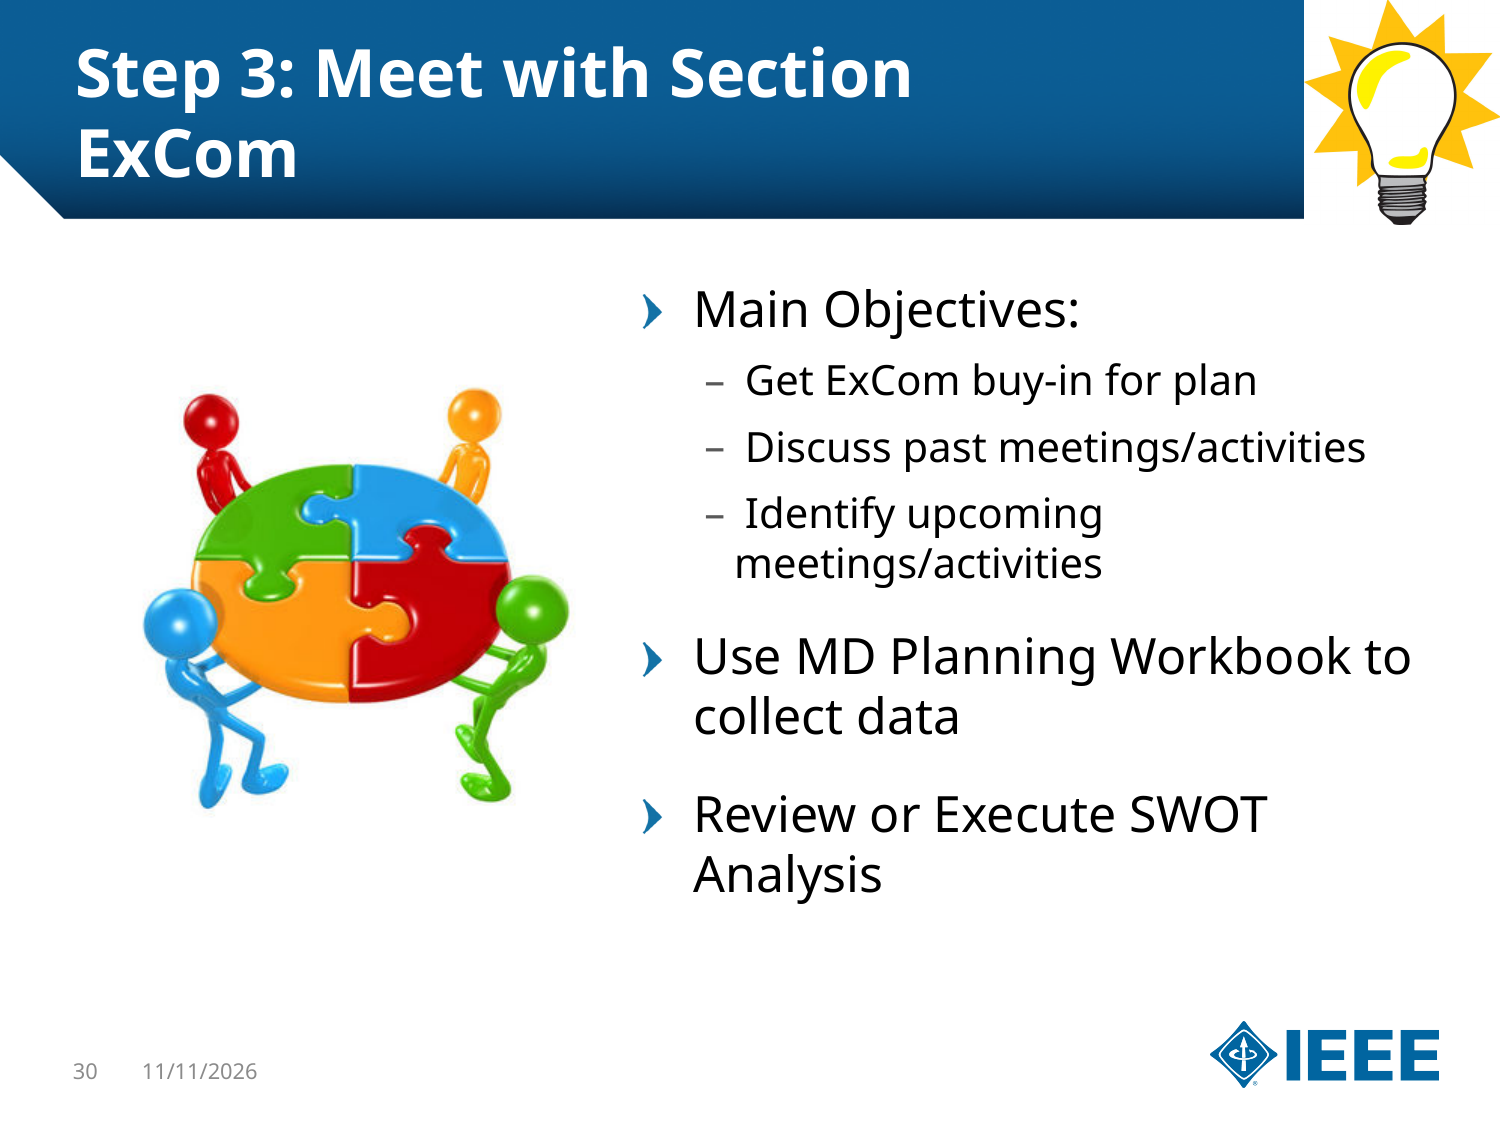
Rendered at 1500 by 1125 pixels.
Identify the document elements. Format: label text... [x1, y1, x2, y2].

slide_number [141, 1042, 412, 1103]
title Step 3: Meet with Section ExCom [60, 22, 1299, 199]
slide_number 30 [72, 1042, 132, 1103]
picture [0, 0, 1500, 1125]
list Main Objectives: Get ExCom buy-in for plan Discuss past meetings/activities Identify upcoming meetings/activities Use MD Planning Workbook to collect data Review or Execute SWOT Analysis [621, 269, 1440, 987]
